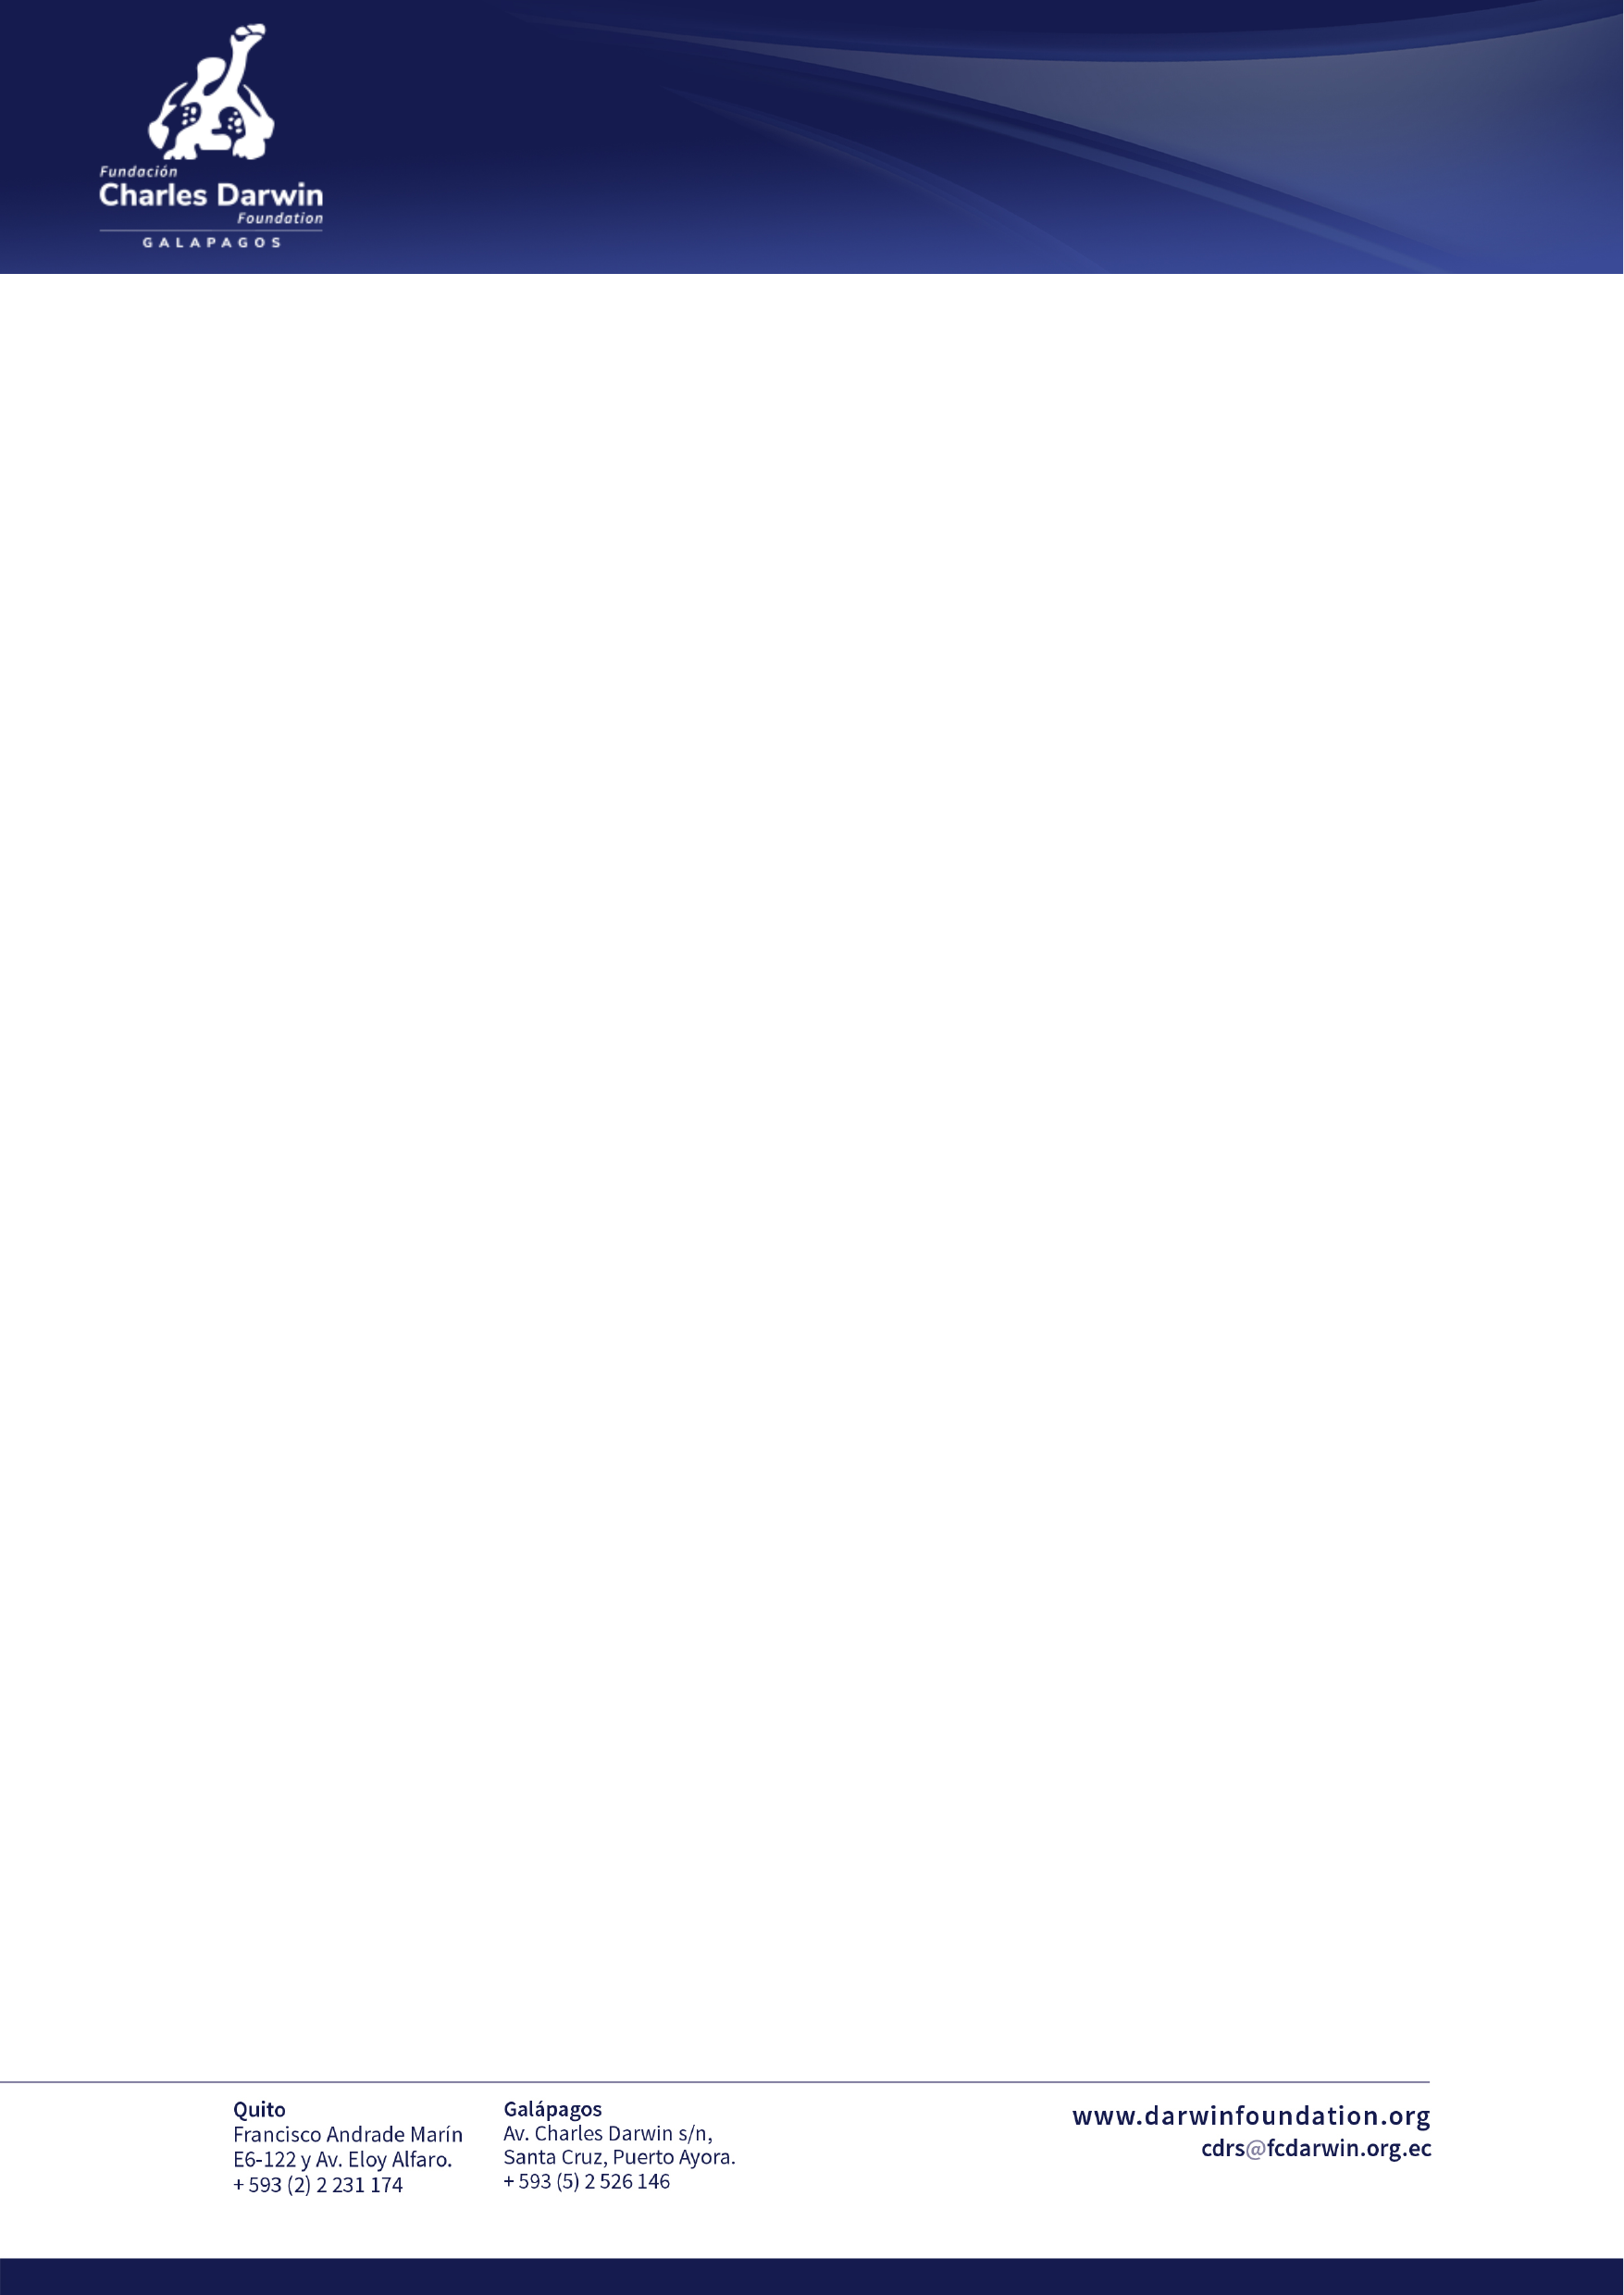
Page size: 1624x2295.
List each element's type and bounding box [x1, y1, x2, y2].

picture [0, 2080, 1624, 2295]
picture [0, 0, 1624, 274]
